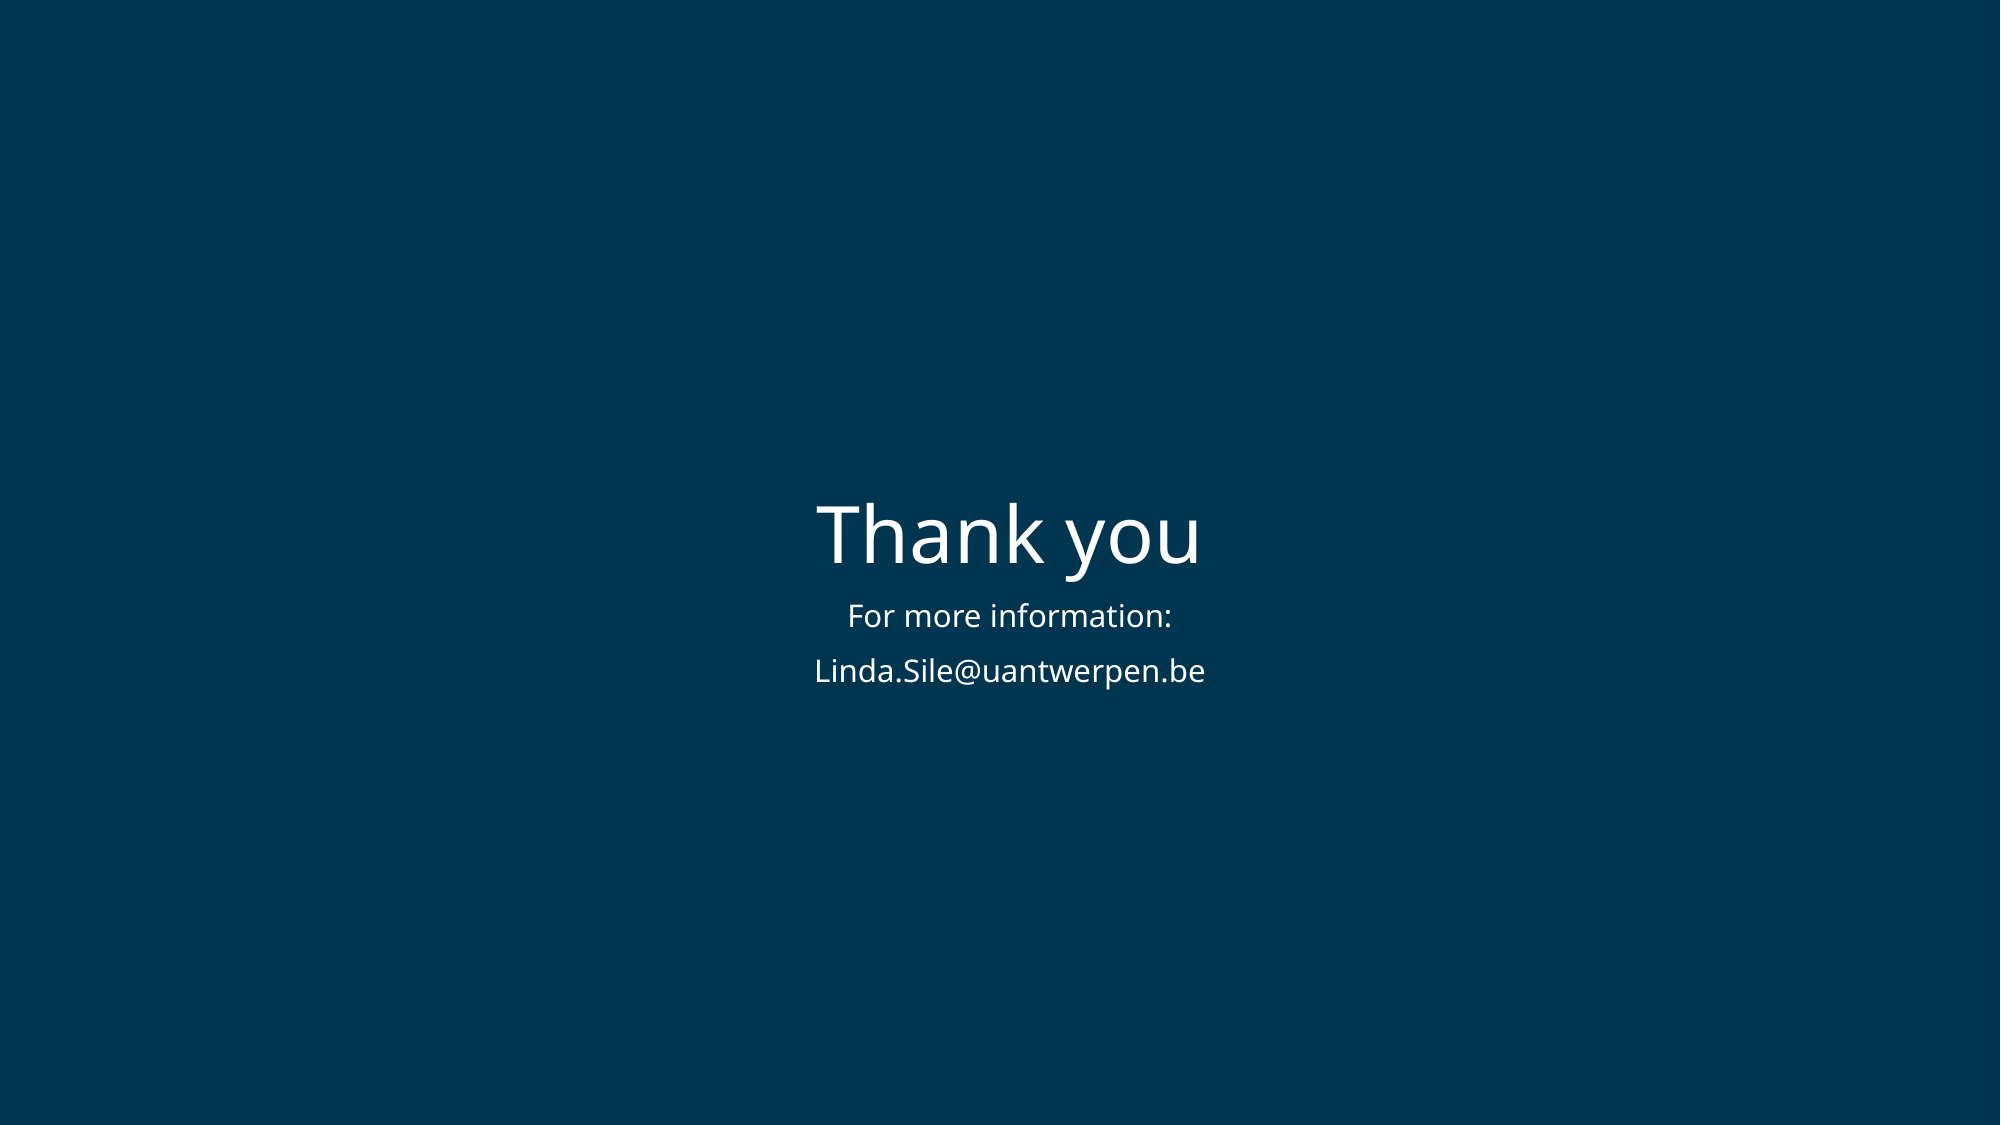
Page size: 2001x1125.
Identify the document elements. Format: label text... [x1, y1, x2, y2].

list Thank you For more information: Linda.Sile@uantwerpen.be [354, 487, 1666, 1060]
